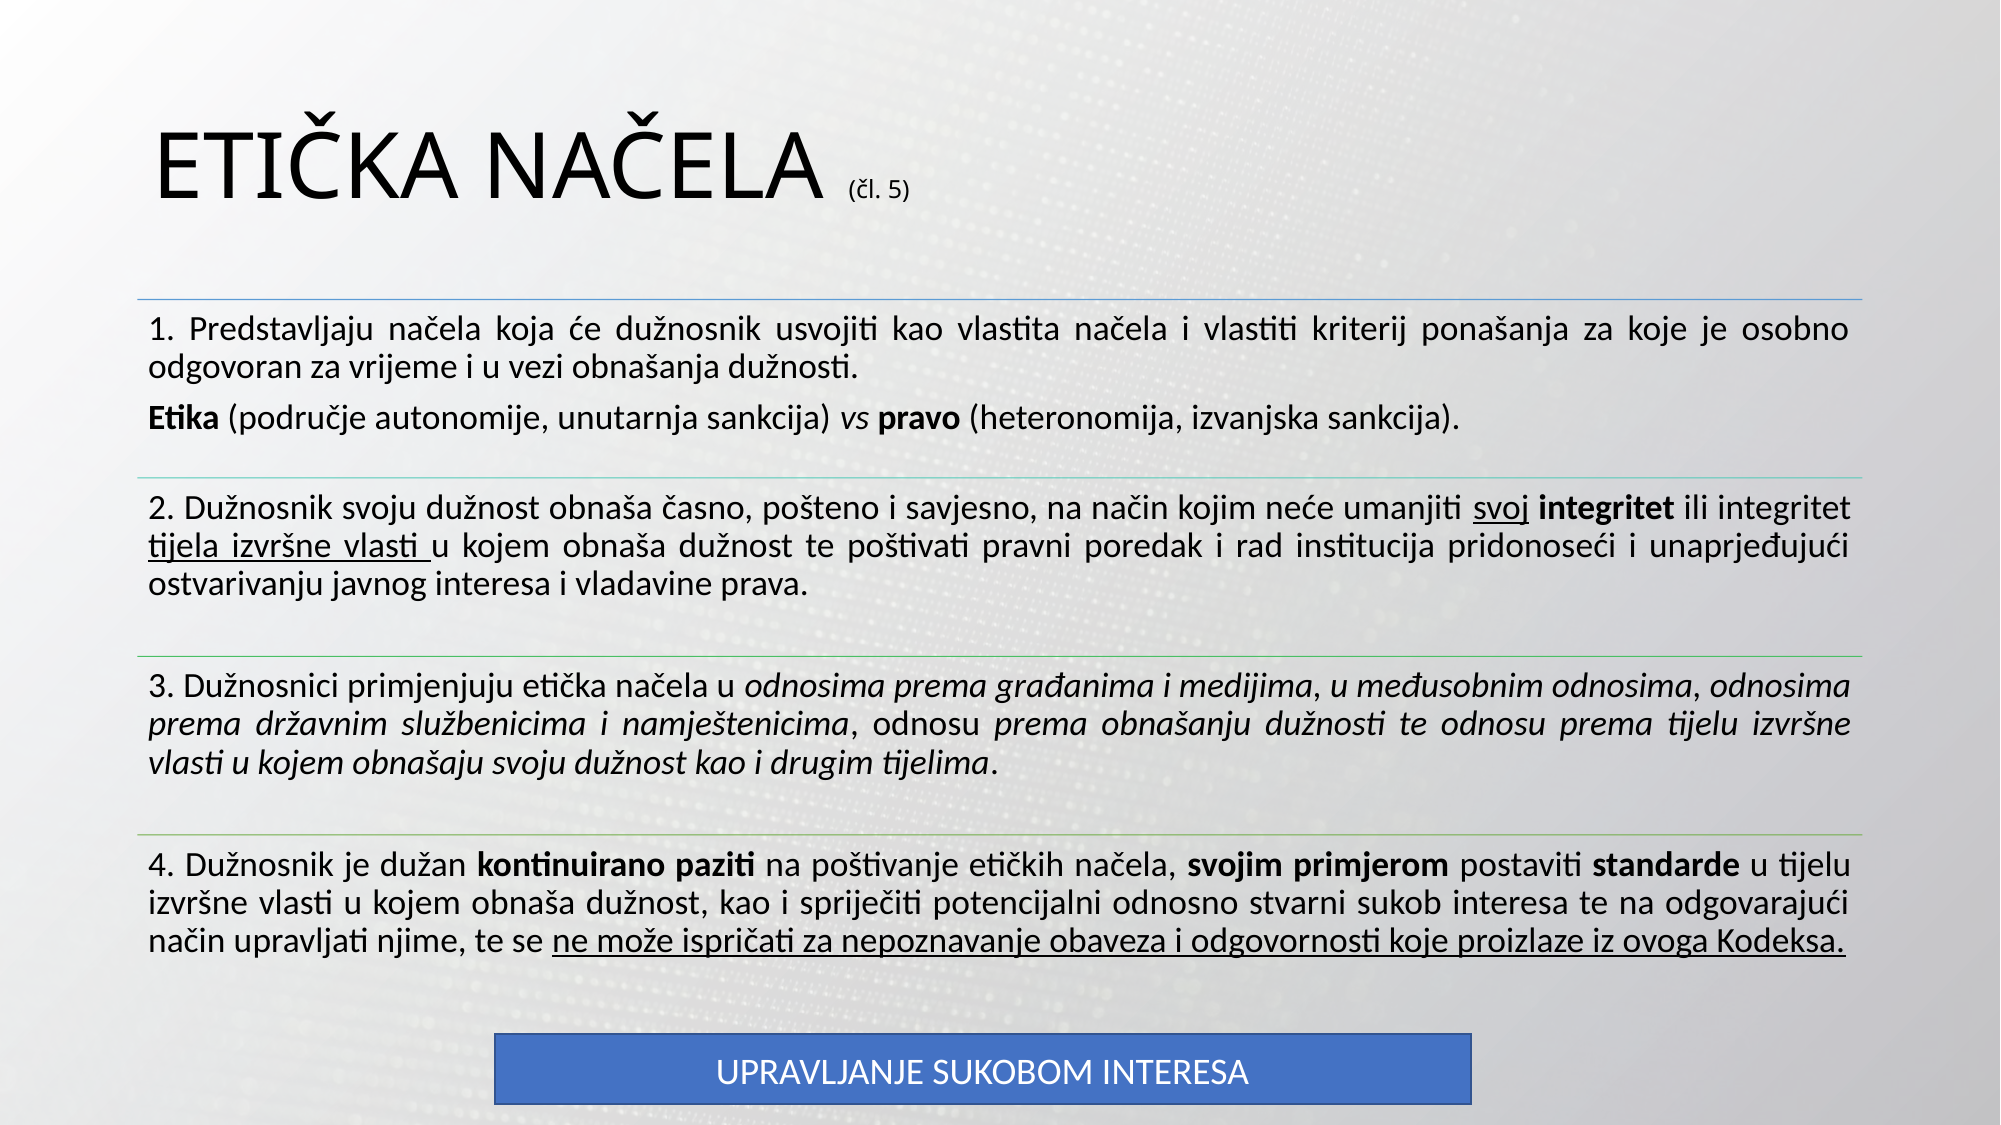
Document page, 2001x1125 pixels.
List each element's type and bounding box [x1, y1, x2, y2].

list [137, 299, 1863, 1014]
picture [0, 0, 2000, 1125]
